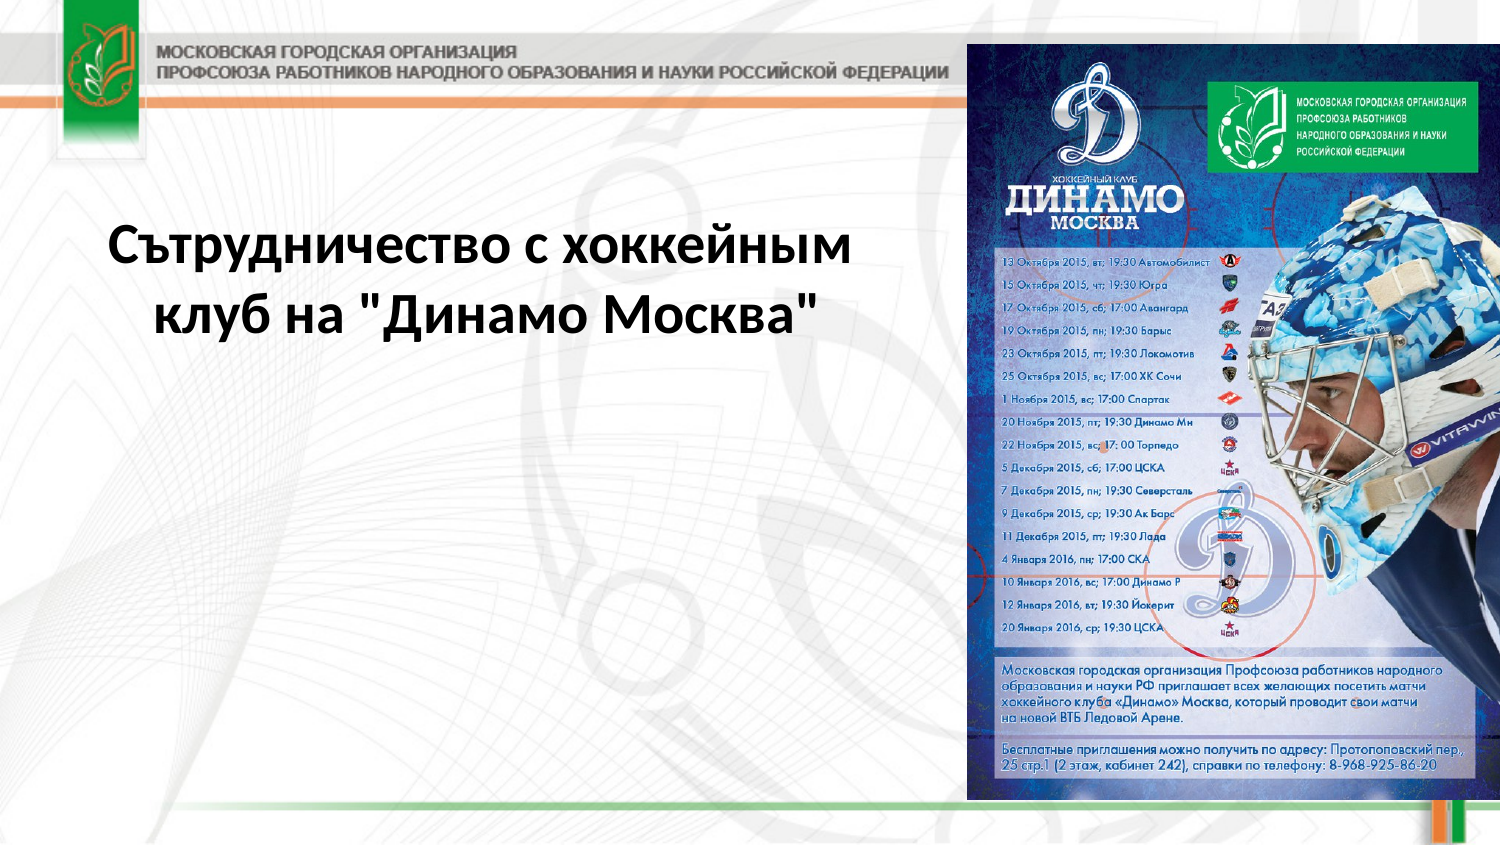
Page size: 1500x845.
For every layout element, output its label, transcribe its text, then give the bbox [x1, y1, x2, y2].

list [967, 43, 1500, 801]
picture [0, 0, 1500, 845]
list Сътрудничество с хоккейным клуб на "Динамо Москва" [64, 197, 910, 482]
